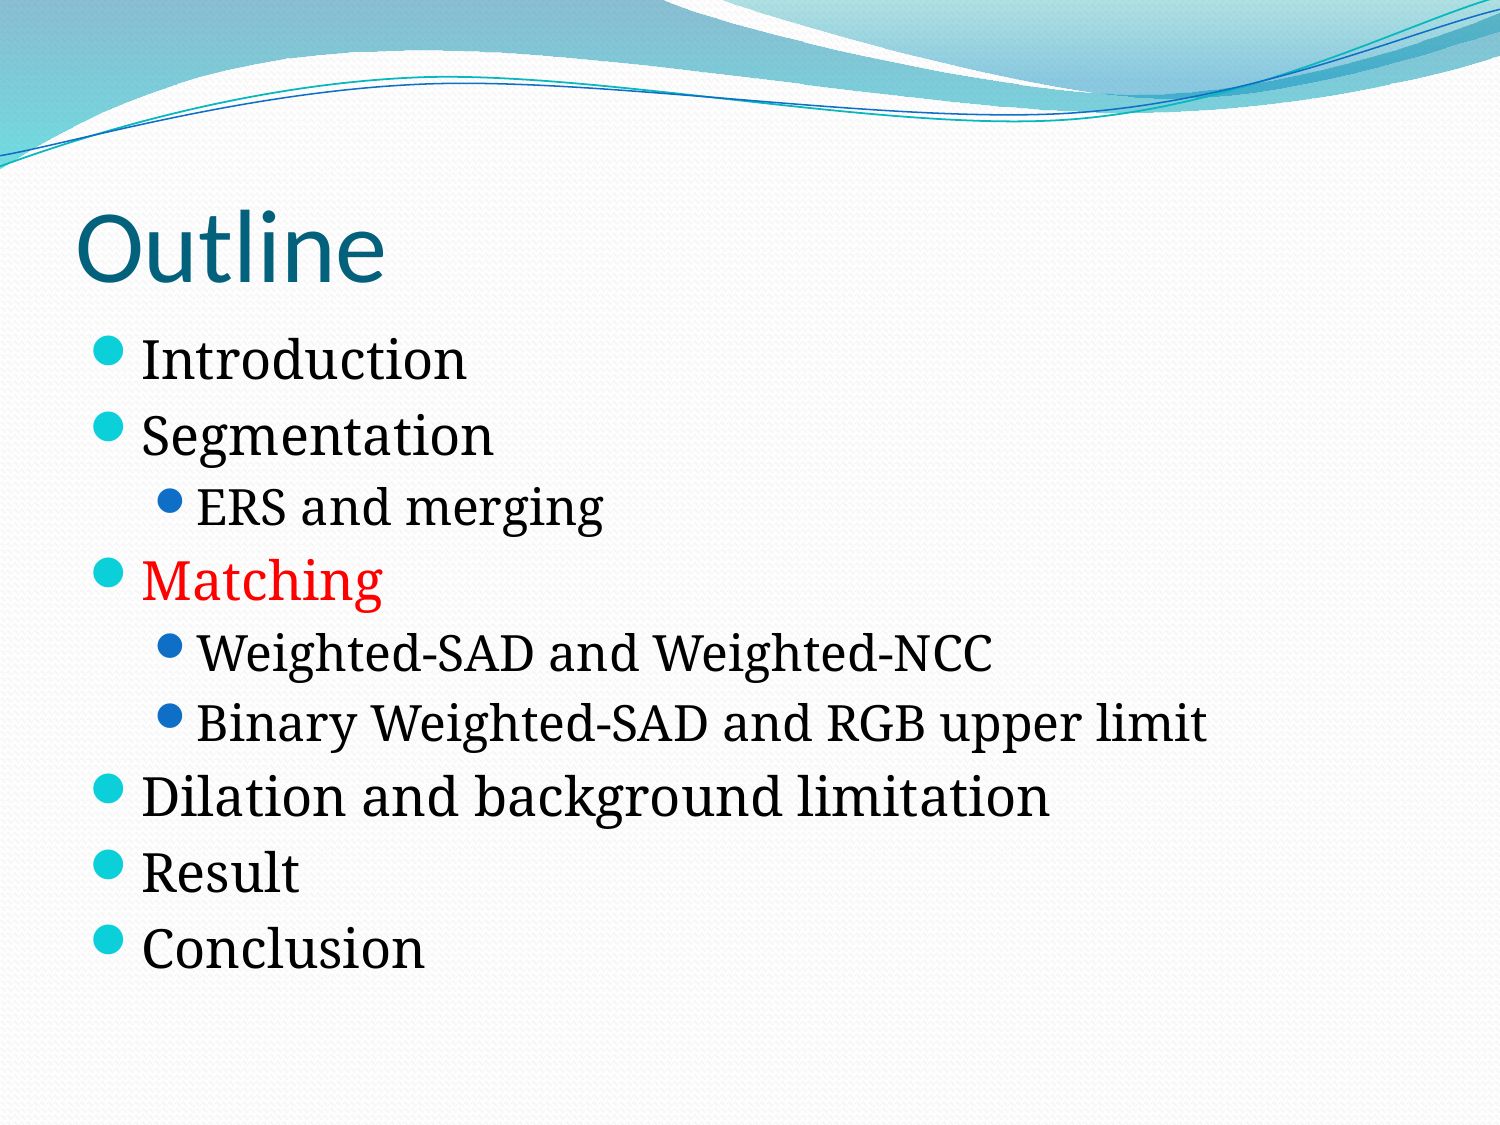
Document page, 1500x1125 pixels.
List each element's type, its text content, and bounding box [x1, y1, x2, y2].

title Outline [75, 115, 1425, 303]
list Introduction Segmentation ERS and merging Matching Weighted-SAD and Weighted-NCC Binary Weighted-SAD and RGB upper limit Dilation and background limitation Result Conclusion [75, 317, 1425, 1038]
